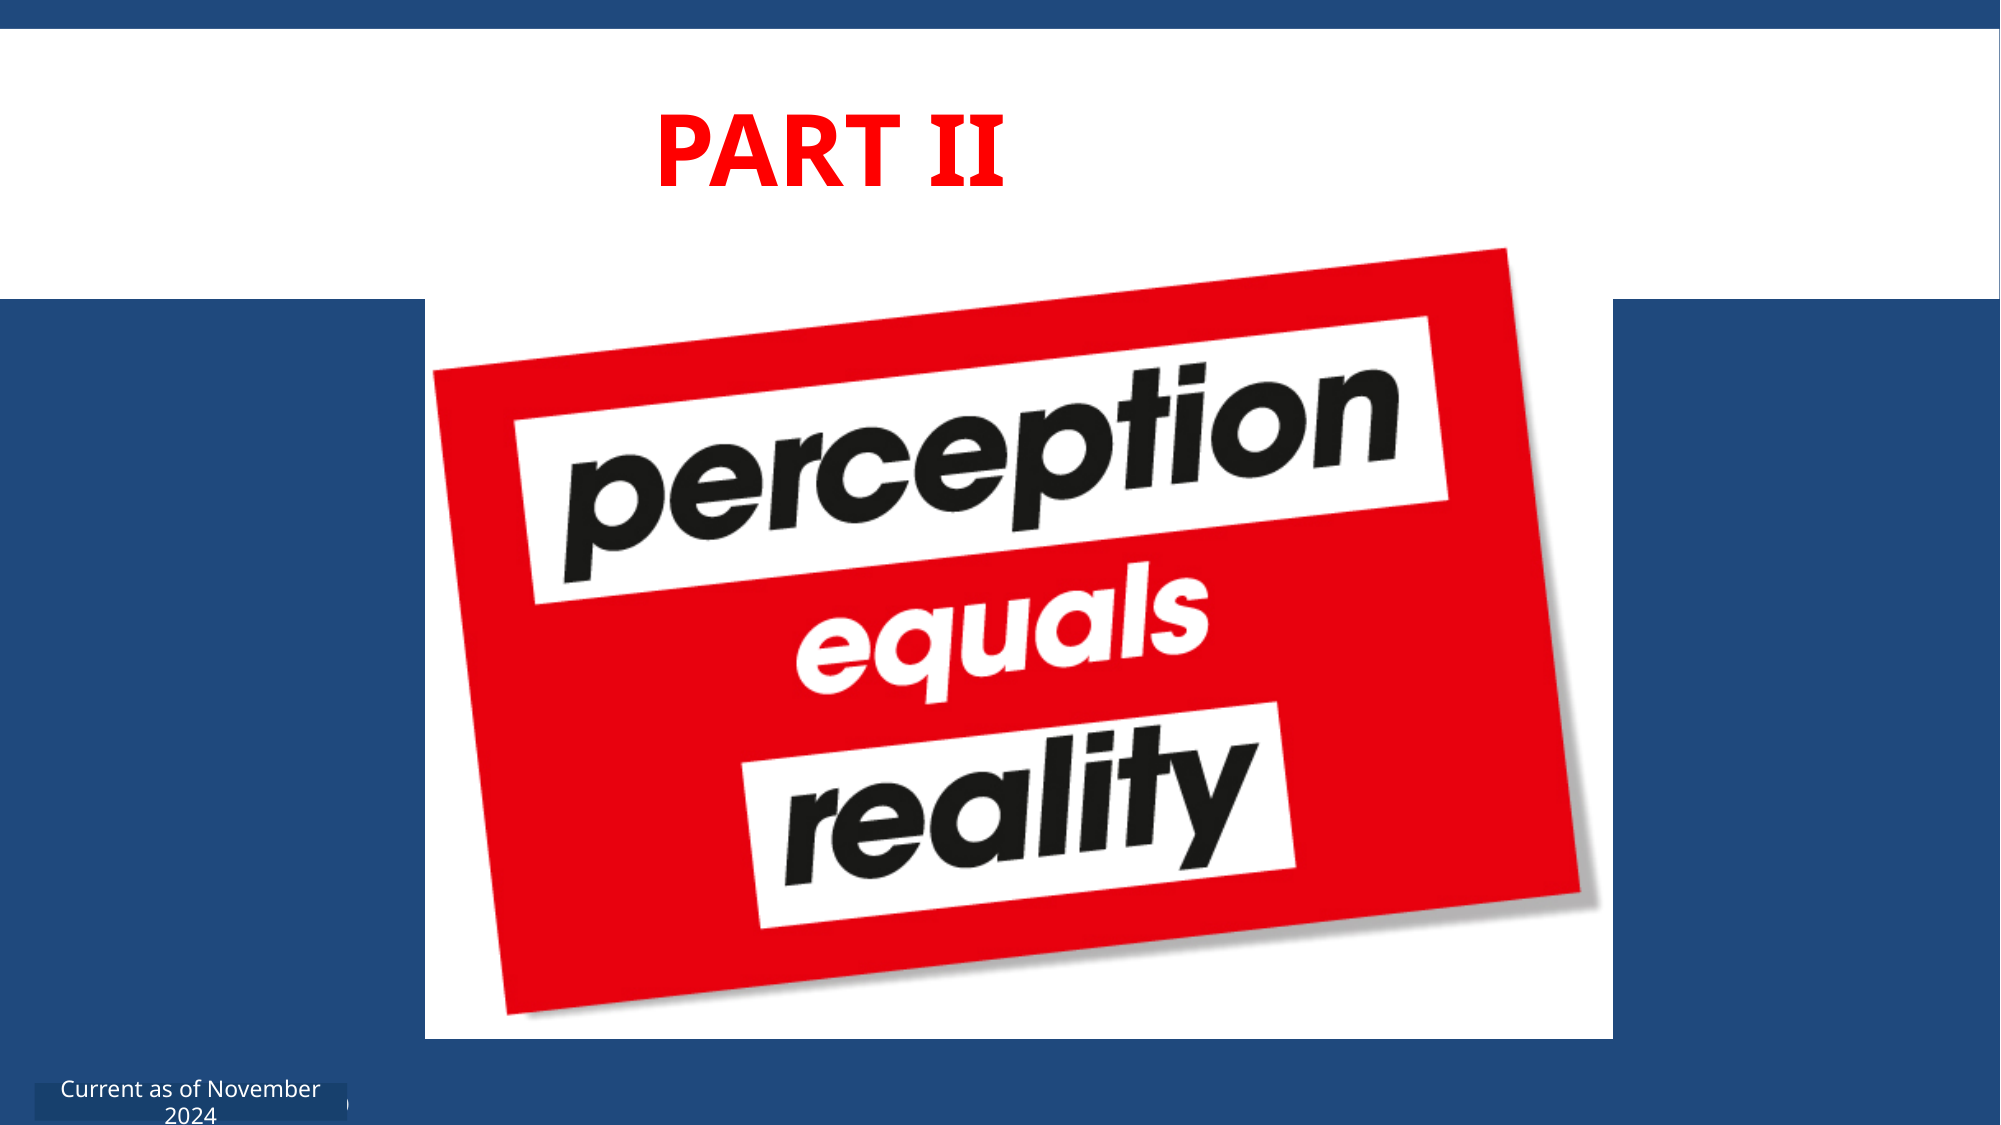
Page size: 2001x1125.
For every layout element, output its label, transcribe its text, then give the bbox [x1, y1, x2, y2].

title Part II [637, 62, 1350, 232]
text_box Current as of November 2024 [34, 1082, 348, 1122]
picture [424, 237, 1613, 1039]
